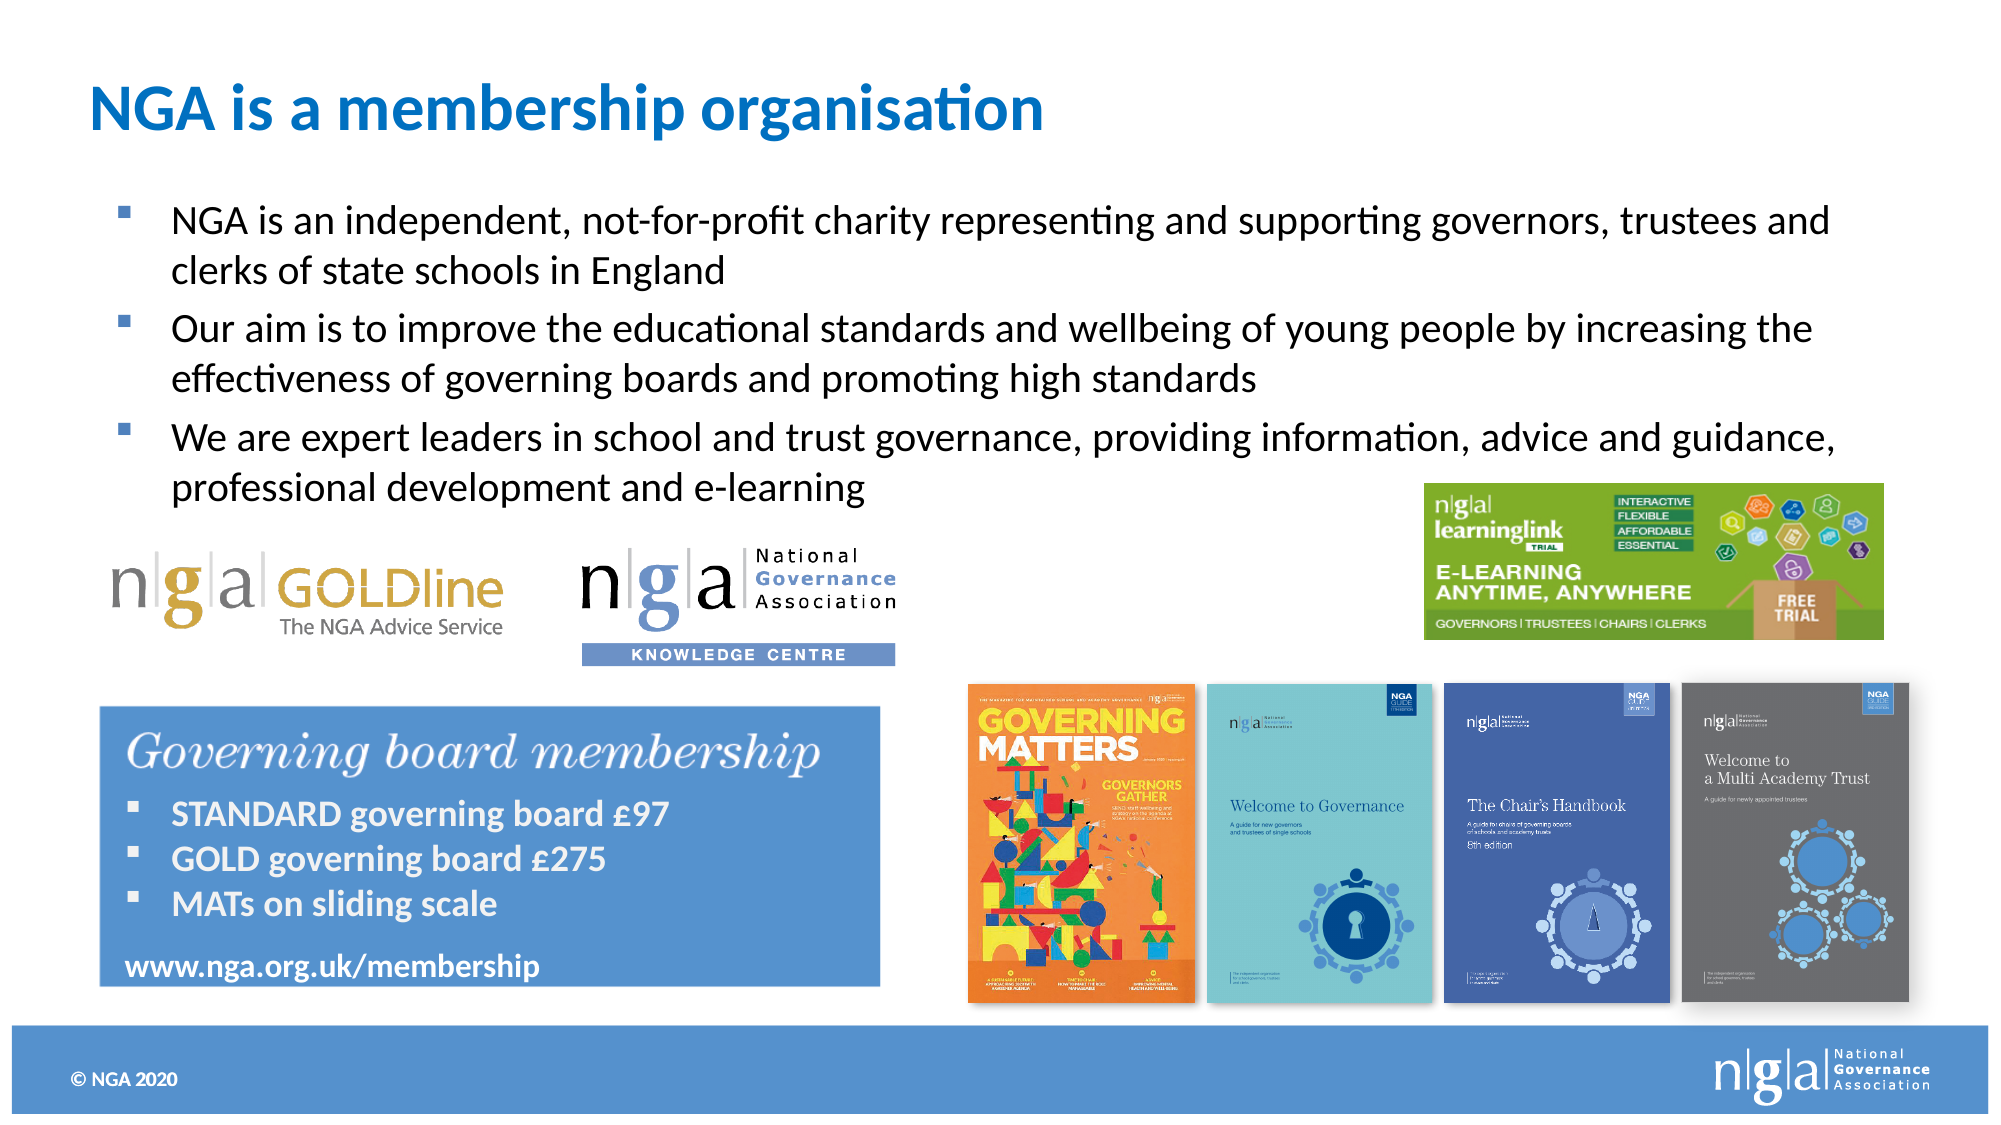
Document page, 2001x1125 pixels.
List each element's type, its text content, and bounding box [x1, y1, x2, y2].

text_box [78, 686, 902, 1007]
text_box © NGA 2020 [54, 1058, 522, 1099]
picture [1424, 483, 1885, 640]
picture [1444, 683, 1670, 1003]
picture [1681, 682, 1910, 1003]
picture [1206, 683, 1433, 1003]
picture [0, 1011, 1999, 1125]
picture [968, 683, 1196, 1003]
picture [73, 511, 543, 669]
picture [546, 511, 930, 702]
text_box NGA is a membership organisation [74, 56, 1425, 173]
list NGA is an independent, not-for-profit charity representing and supporting governors, trustees and clerks of state schools in England Our aim is to improve the educational standards and wellbeing of young people by increasing the effectiveness of governing boards and promoting high standards We are expert leaders in school and trust governance, providing information, advice and guidance, professional development and e-learning [99, 185, 1900, 994]
